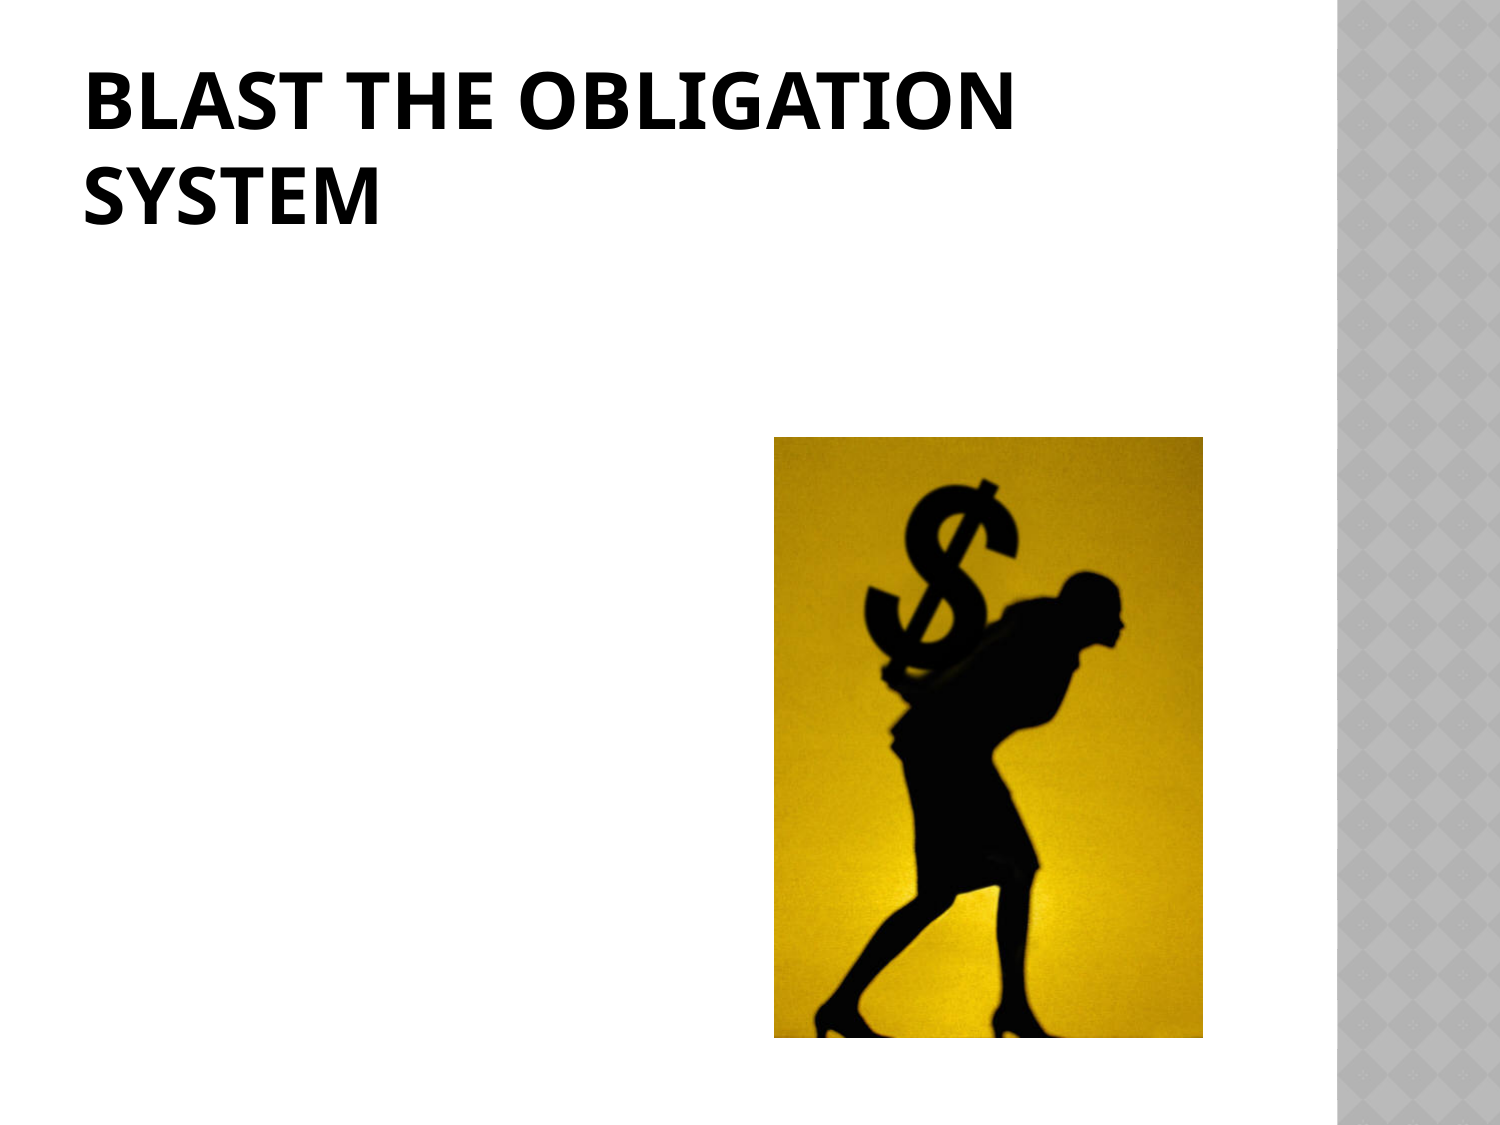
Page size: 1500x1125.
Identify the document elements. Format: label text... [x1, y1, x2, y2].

title Blast the Obligation System [75, 52, 1263, 240]
picture [774, 436, 1204, 1038]
